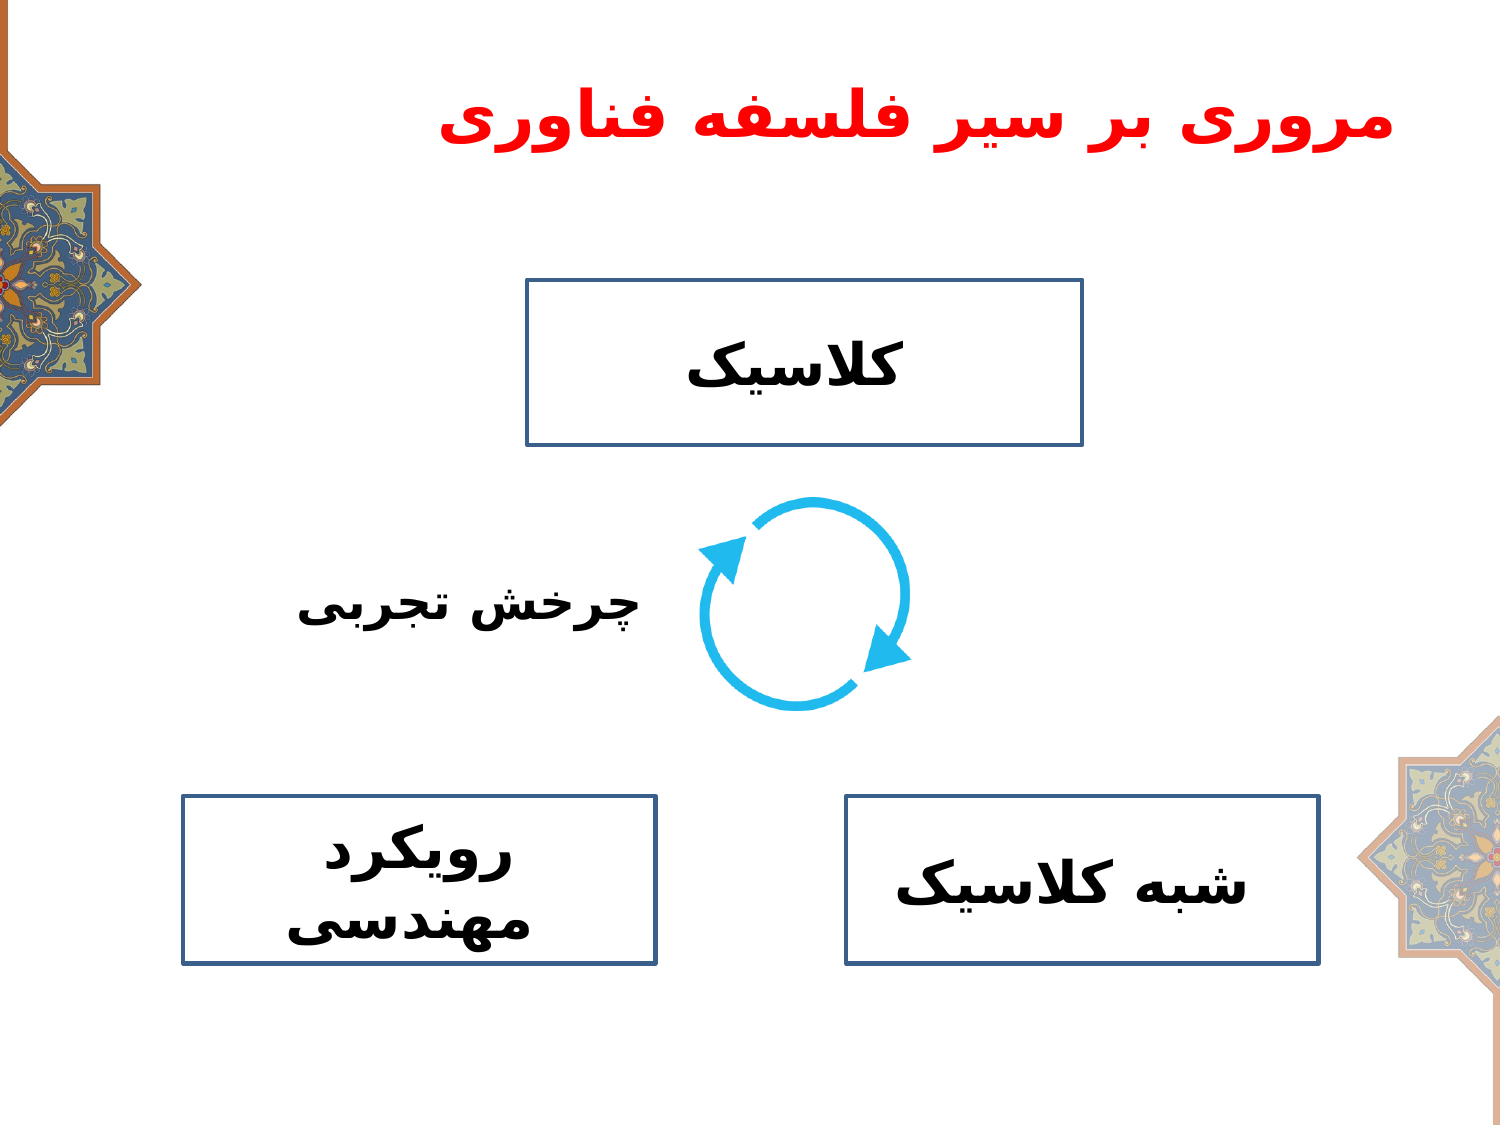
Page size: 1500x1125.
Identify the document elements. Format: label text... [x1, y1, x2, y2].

text_box چرخش تجربی [252, 503, 650, 696]
picture [0, 0, 1500, 1125]
text_box کلاسیک [525, 278, 1084, 447]
list [112, 267, 1436, 1066]
text_box رویکرد مهندسی [181, 794, 658, 966]
text_box شبه کلاسیک [844, 794, 1321, 966]
title مروری بر سیر فلسفه فناوری [420, 35, 1413, 188]
